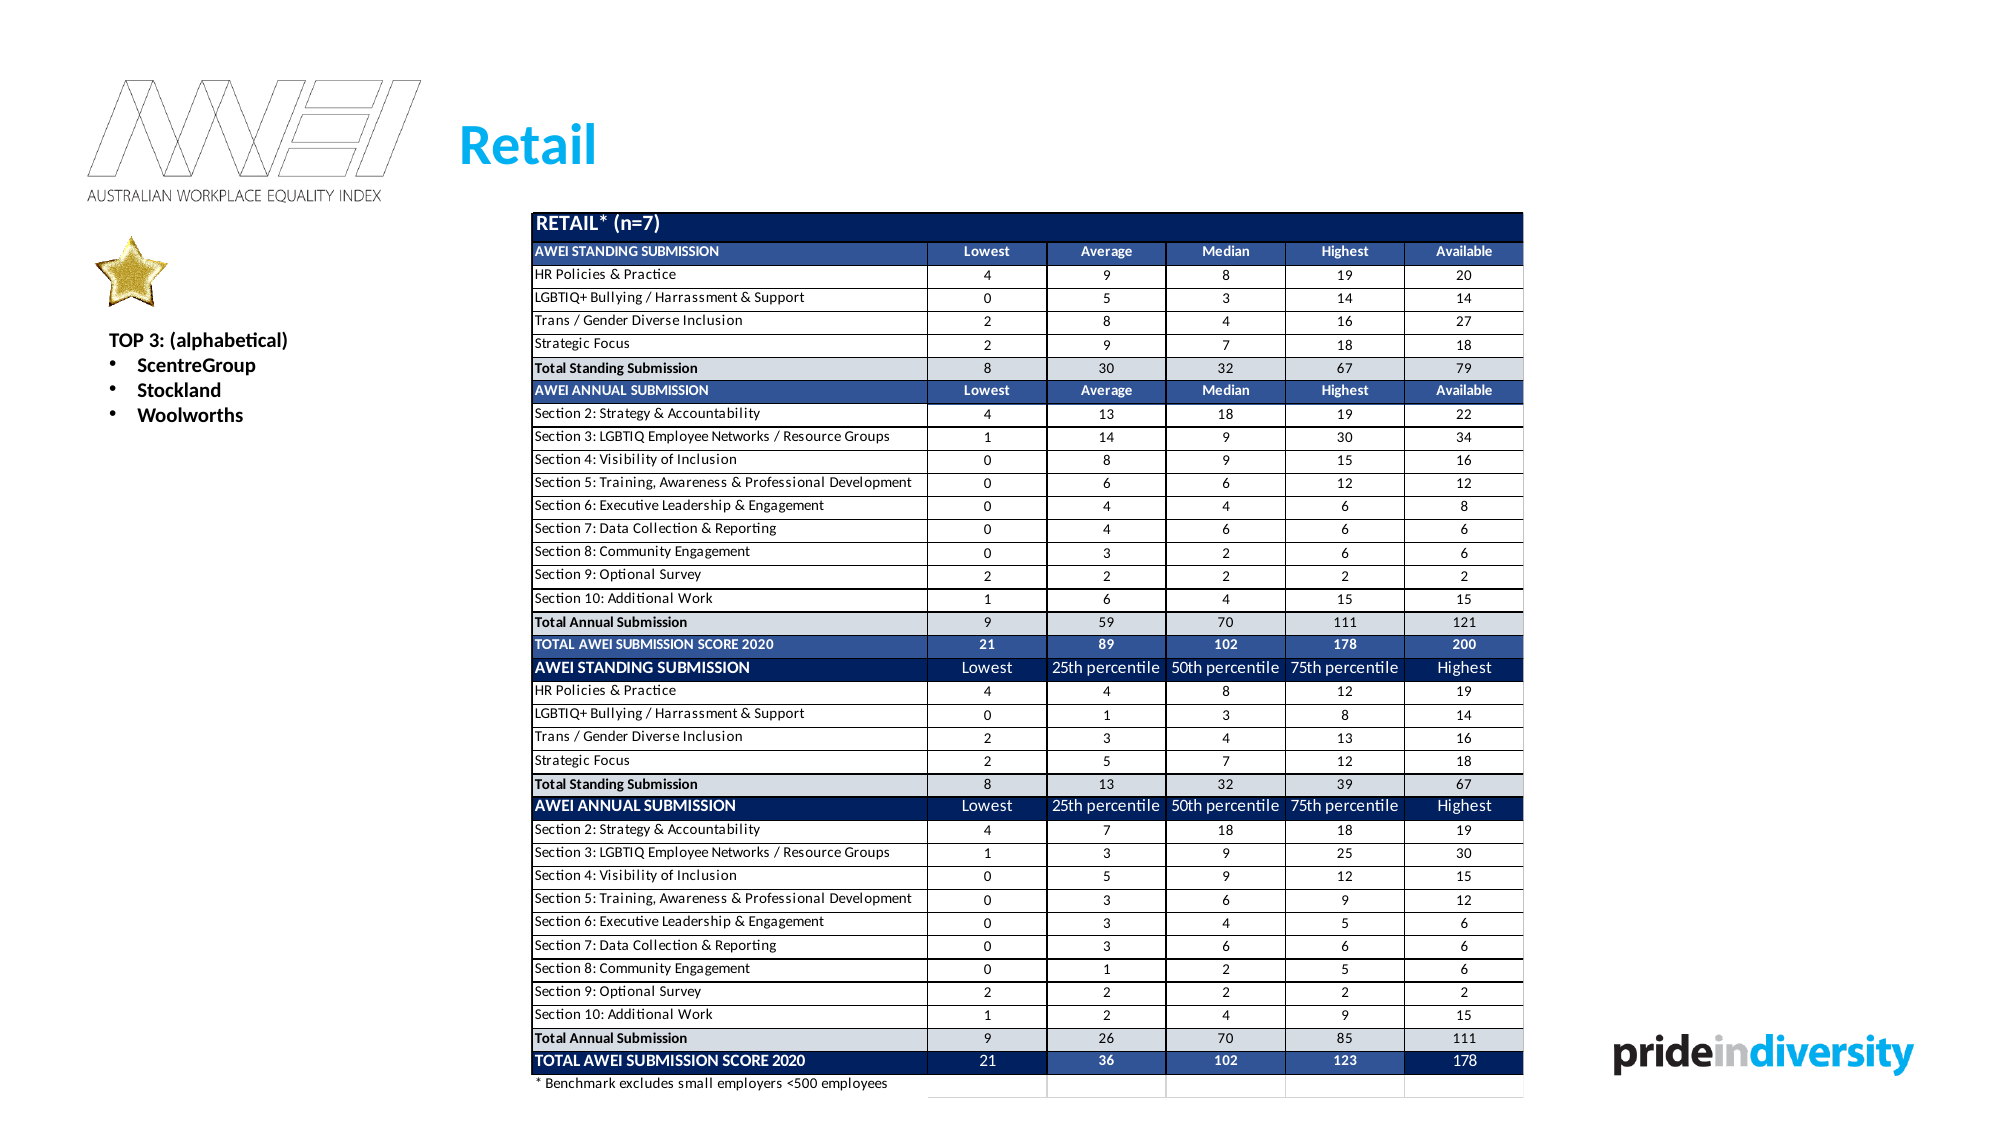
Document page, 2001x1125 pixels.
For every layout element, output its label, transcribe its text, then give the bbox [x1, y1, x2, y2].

title Retail [444, 47, 1914, 235]
picture [1900, 1049, 1914, 1076]
picture [531, 212, 1525, 1099]
picture [1614, 1034, 1914, 1076]
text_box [94, 235, 445, 436]
picture [1758, 1050, 1765, 1061]
picture [86, 78, 422, 204]
